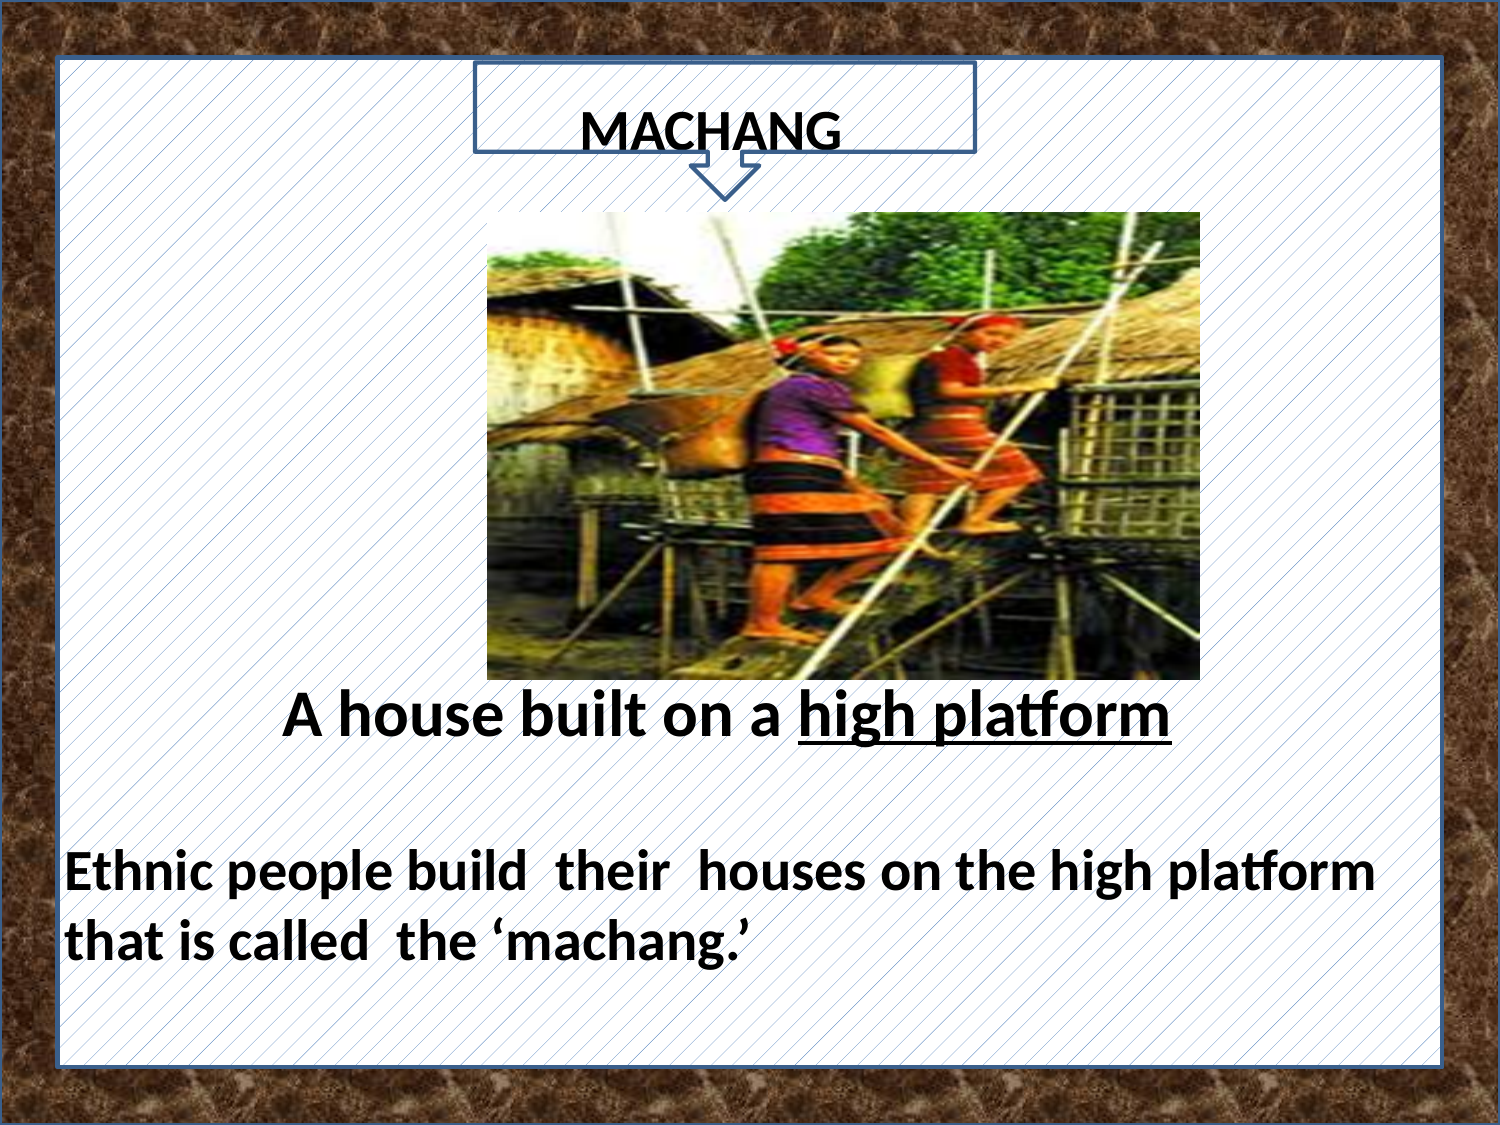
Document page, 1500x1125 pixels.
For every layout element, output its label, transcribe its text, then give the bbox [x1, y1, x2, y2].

picture [487, 212, 1201, 680]
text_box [474, 62, 976, 201]
text_box A house built on a high platform [267, 662, 1188, 758]
text_box Ethnic people build their houses on the high platform that is called the ‘machang.’ [60, 824, 1440, 980]
text_box [0, 0, 1500, 1125]
